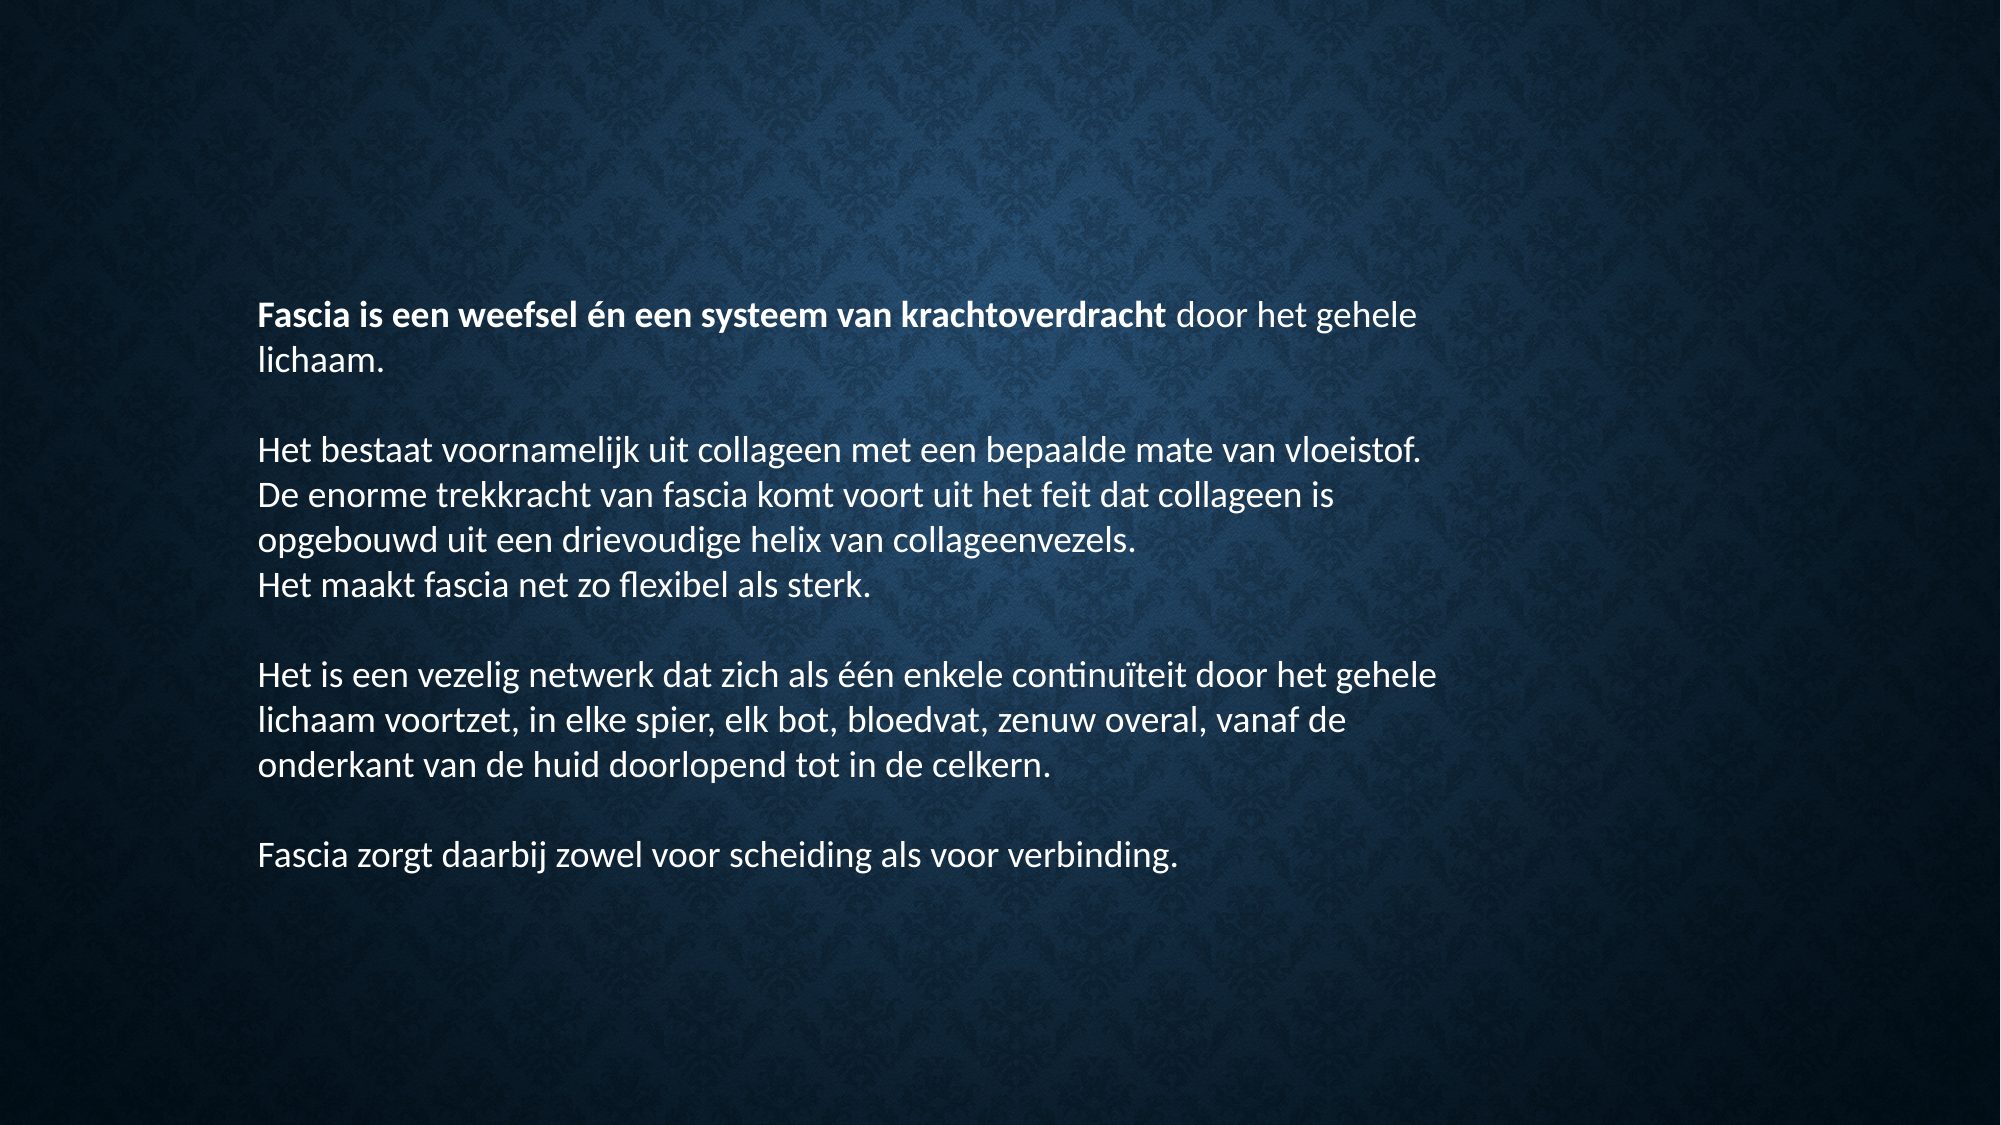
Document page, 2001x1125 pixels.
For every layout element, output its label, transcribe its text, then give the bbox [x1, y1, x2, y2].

text_box Fascia is een weefsel én een systeem van krachtoverdracht door het gehele lichaam. Het bestaat voornamelijk uit collageen met een bepaalde mate van vloeistof. De enorme trekkracht van fascia komt voort uit het feit dat collageen is opgebouwd uit een drievoudige helix van collageenvezels. Het maakt fascia net zo flexibel als sterk. Het is een vezelig netwerk dat zich als één enkele continuïteit door het gehele lichaam voortzet, in elke spier, elk bot, bloedvat, zenuw overal, vanaf de onderkant van de huid doorlopend tot in de celkern. Fascia zorgt daarbij zowel voor scheiding als voor verbinding. [242, 282, 1500, 882]
